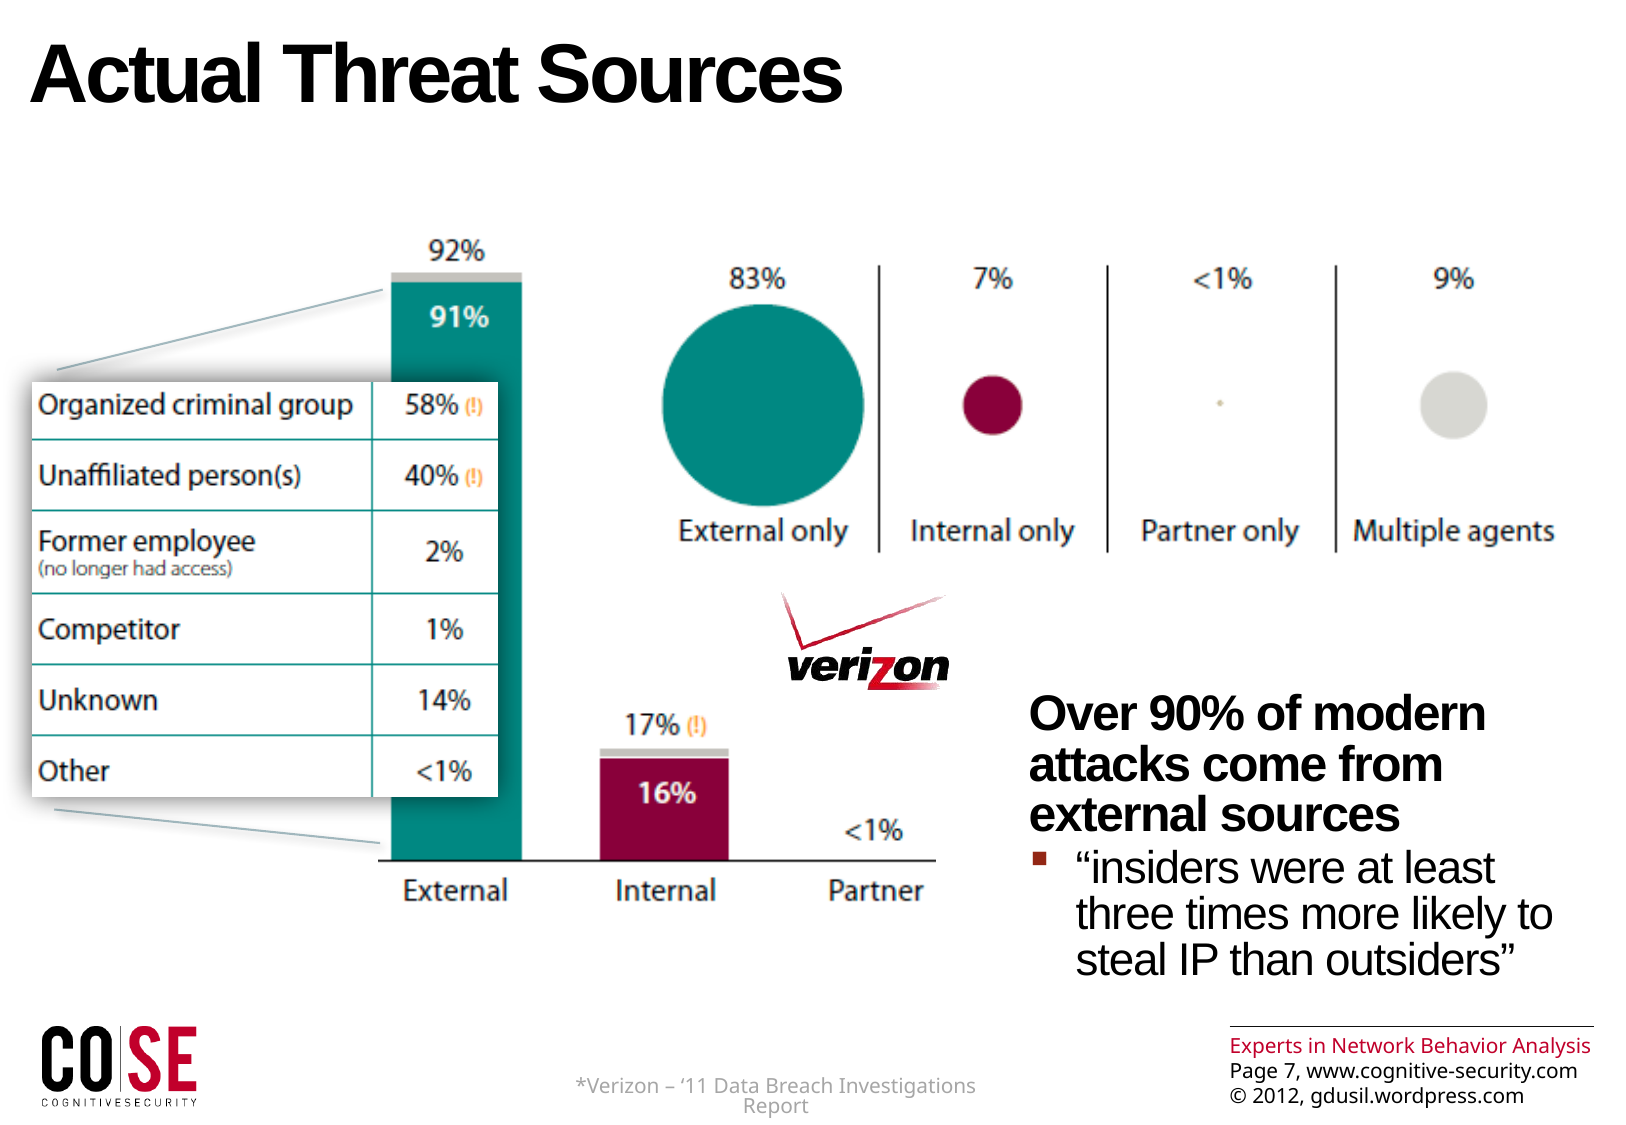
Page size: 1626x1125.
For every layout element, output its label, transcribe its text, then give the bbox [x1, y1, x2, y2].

title Actual Threat Sources [28, 31, 1599, 132]
picture [36, 1024, 202, 1114]
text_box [54, 809, 381, 844]
text_box *Verizon – ‘11 Data Breach Investigations Report [527, 1069, 1025, 1125]
list Over 90% of modern attacks come from external sources “insiders were at least three times more likely to steal IP than outsiders” [1013, 171, 1595, 984]
picture [32, 232, 1561, 914]
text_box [56, 289, 383, 371]
